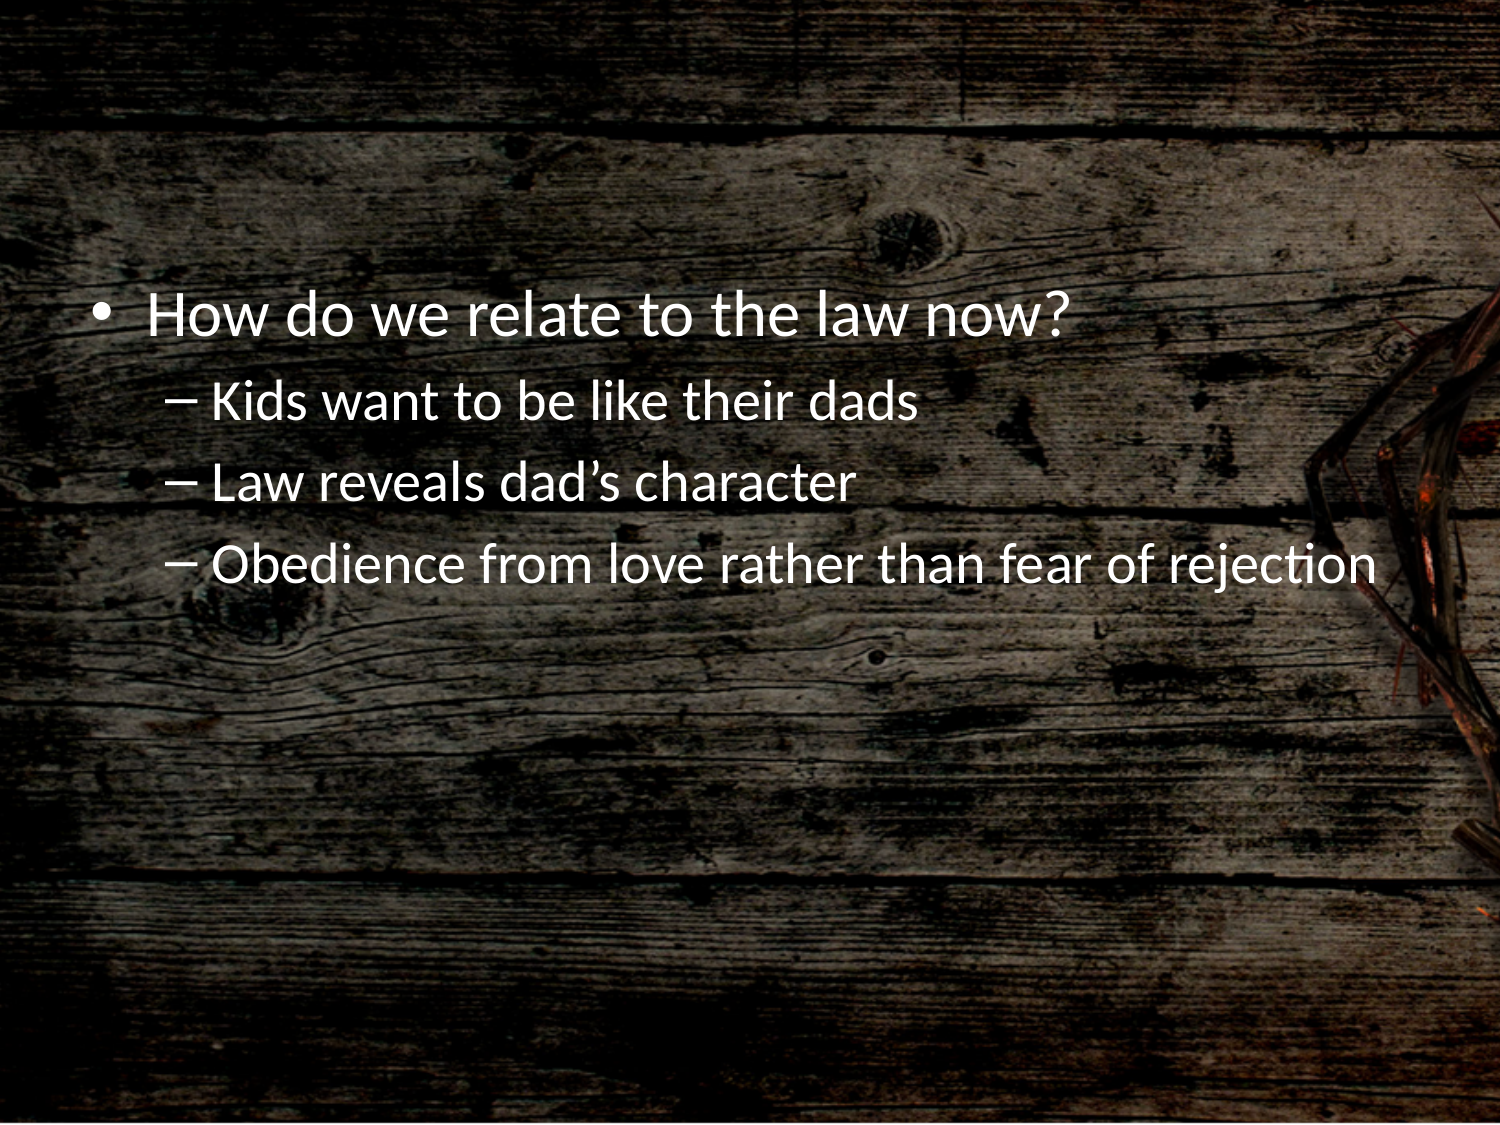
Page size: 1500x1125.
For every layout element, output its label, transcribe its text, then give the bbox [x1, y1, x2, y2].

picture [0, 0, 1500, 1125]
list How do we relate to the law now? Kids want to be like their dads Law reveals dad’s character Obedience from love rather than fear of rejection [75, 262, 1425, 1005]
